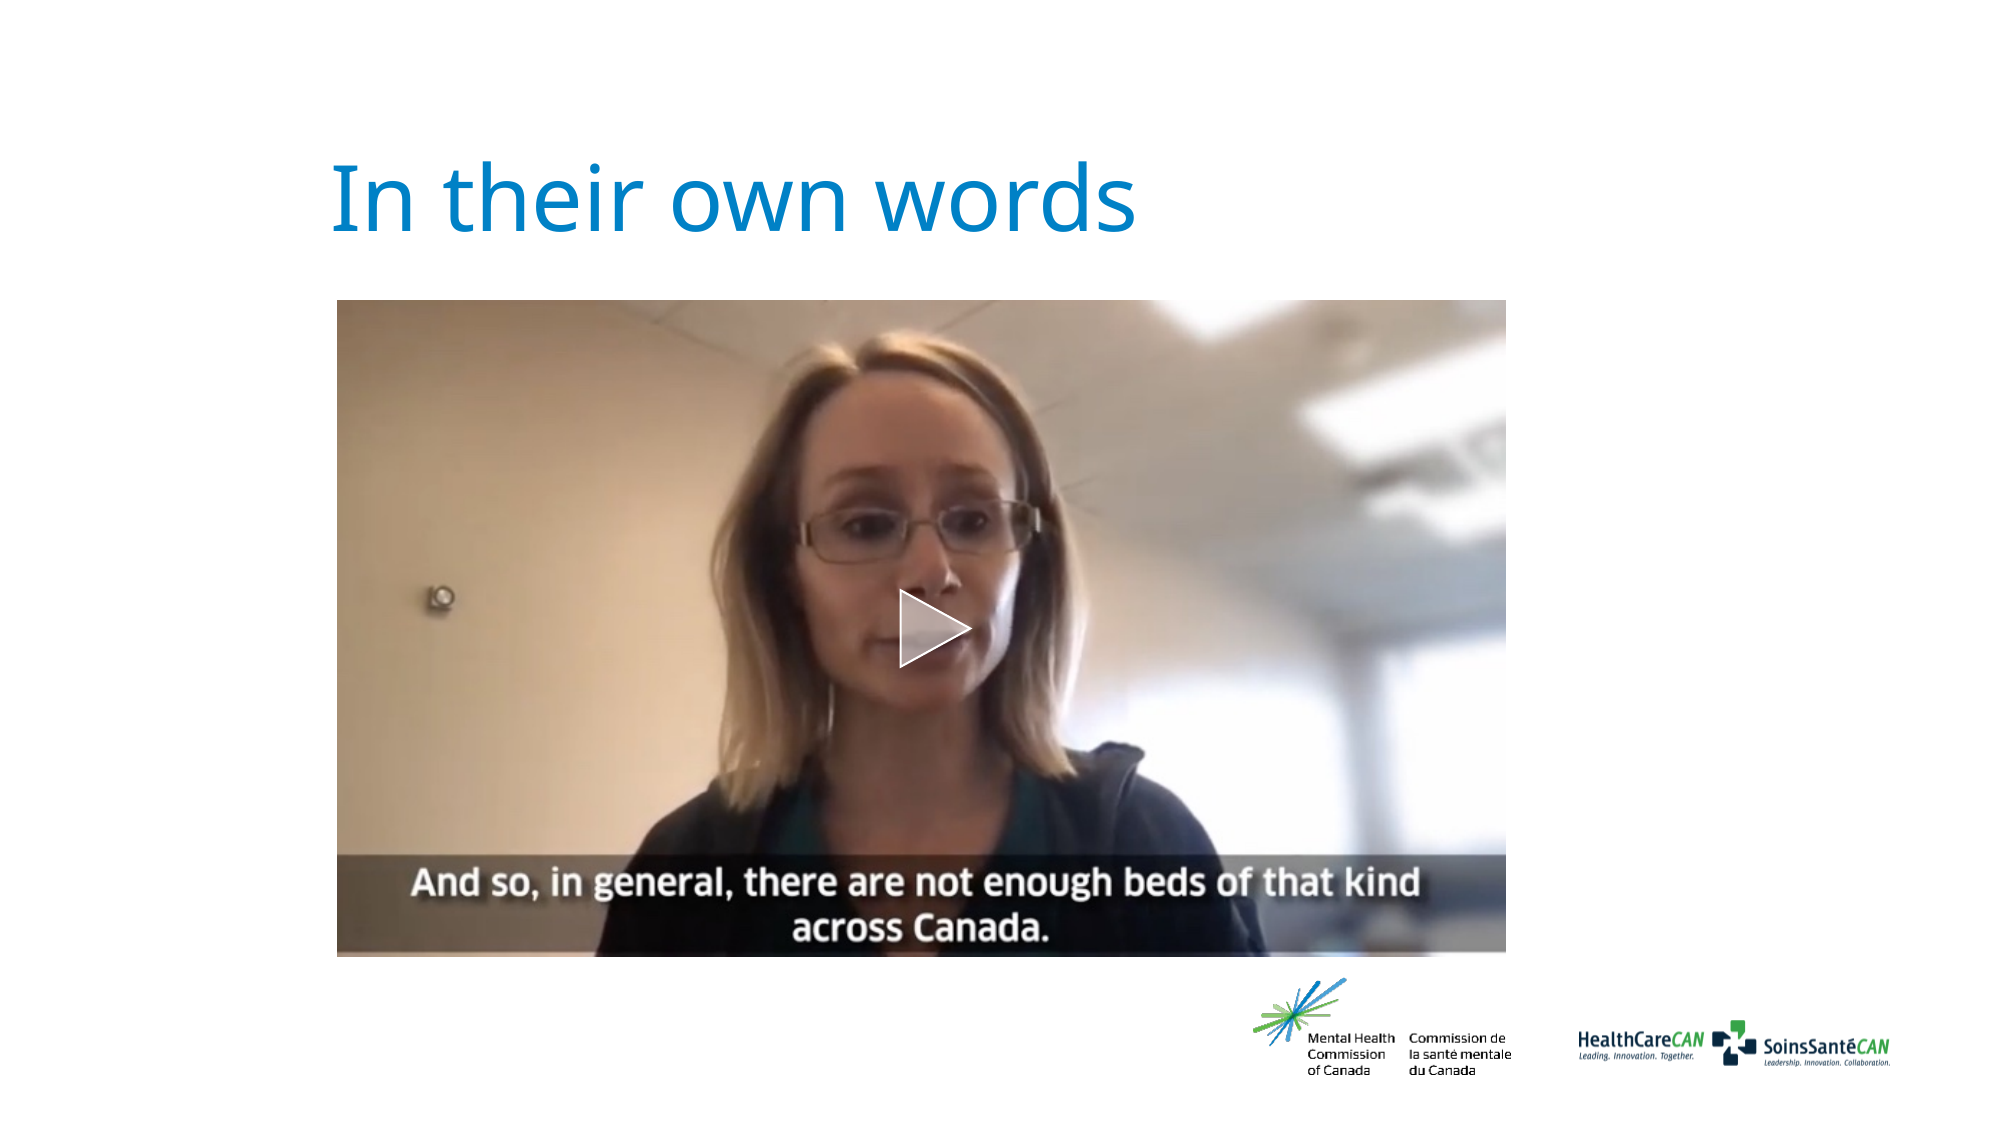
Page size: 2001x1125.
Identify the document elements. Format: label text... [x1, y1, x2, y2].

picture [1252, 977, 1512, 1076]
picture [337, 300, 1506, 957]
title In their own words [315, 71, 1848, 333]
picture [1564, 1005, 1902, 1081]
